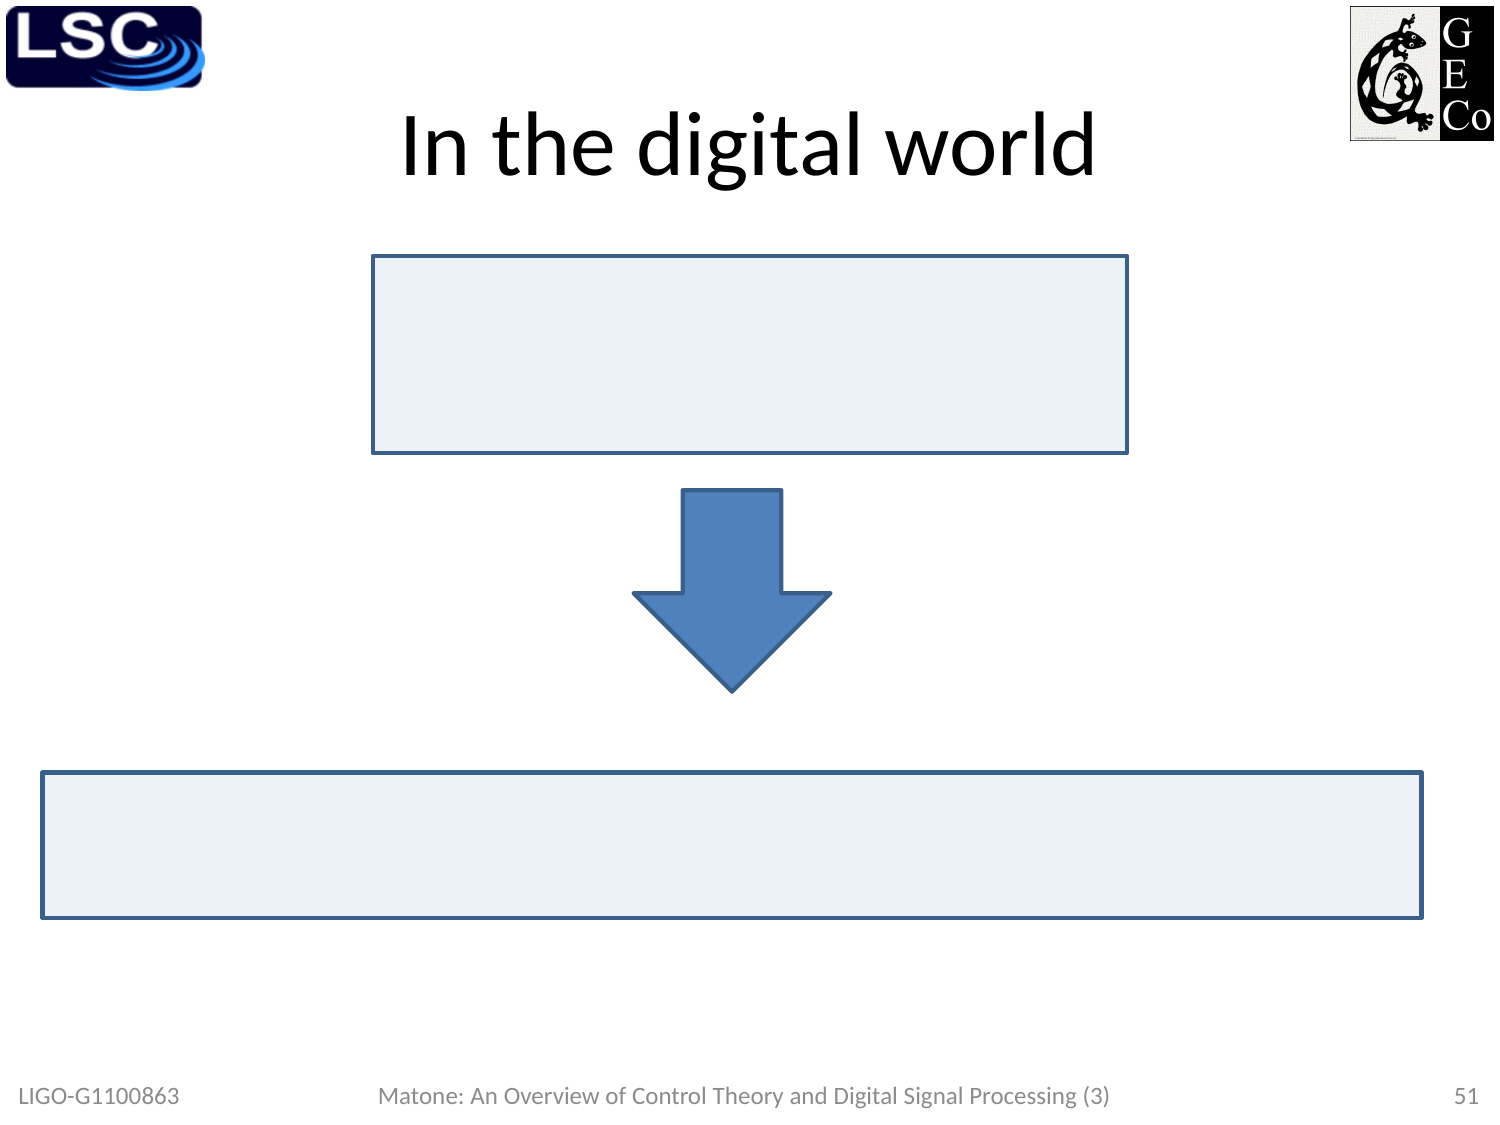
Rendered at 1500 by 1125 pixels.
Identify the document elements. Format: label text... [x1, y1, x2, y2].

slide_number LIGO-G1100863 [3, 1065, 323, 1125]
title In the digital world [75, 45, 1425, 233]
picture [6, 6, 205, 91]
picture [1350, 6, 1494, 141]
footer Matone: An Overview of Control Theory and Digital Signal Processing (3) [323, 1064, 1167, 1125]
text_box [371, 254, 1129, 455]
text_box [631, 488, 833, 694]
text_box [40, 770, 1424, 920]
slide_number 51 [1144, 1065, 1495, 1125]
